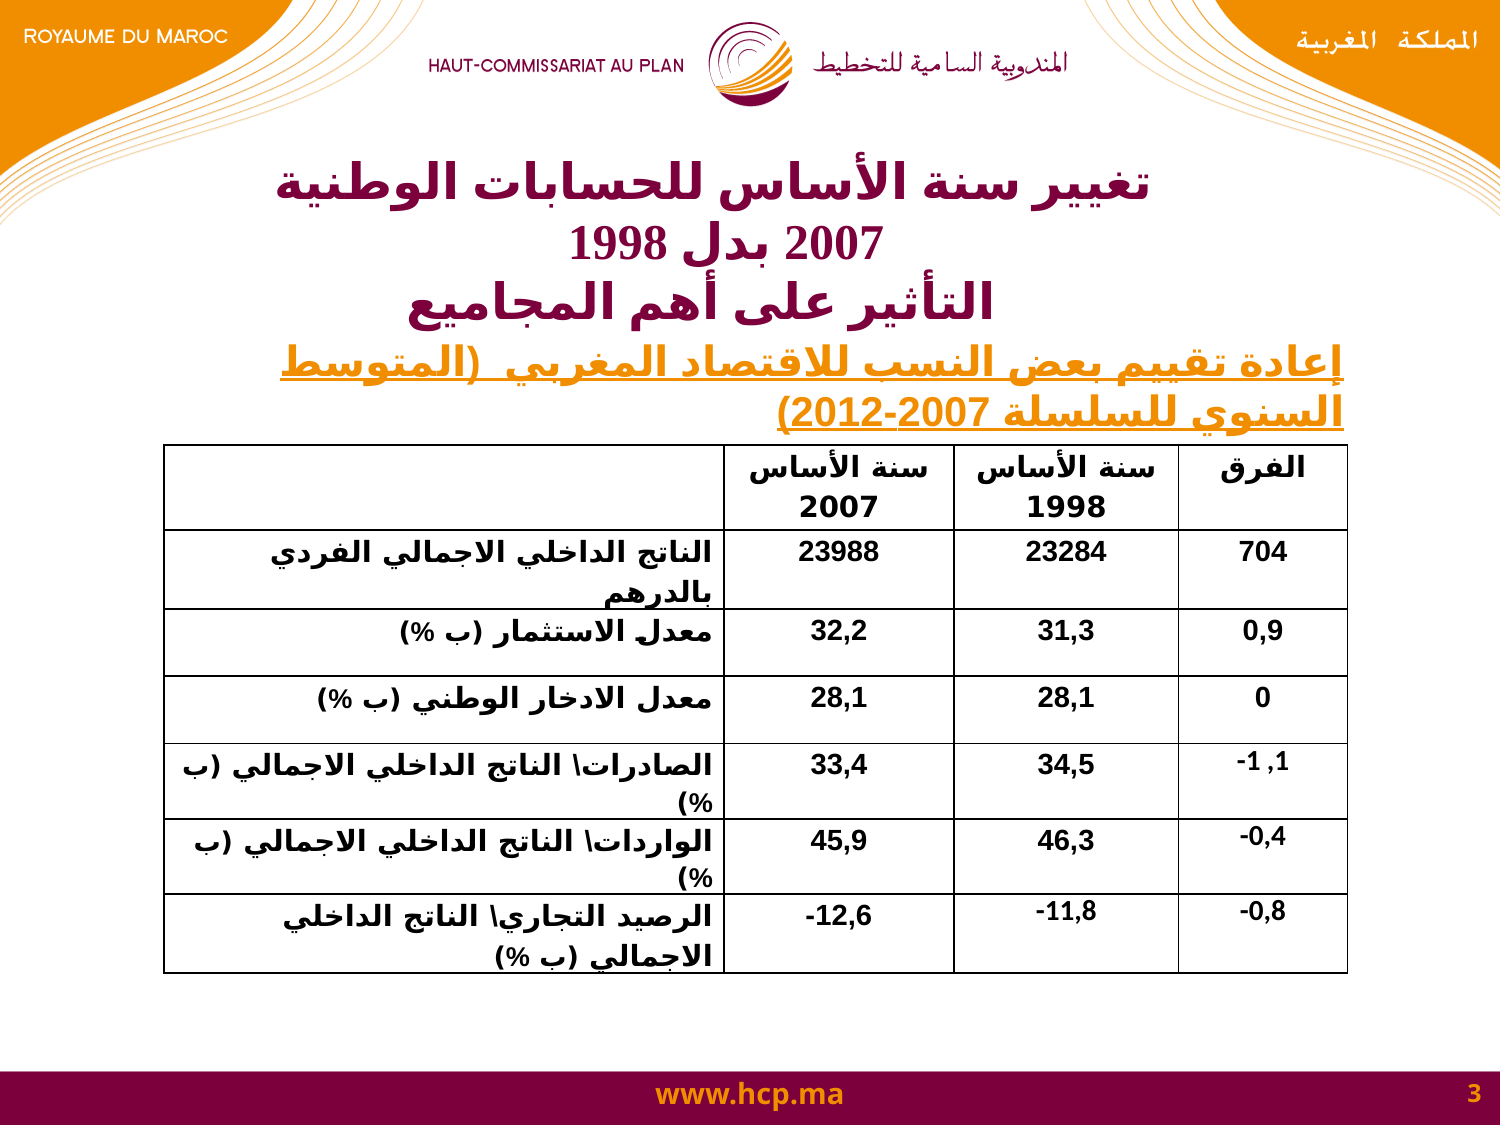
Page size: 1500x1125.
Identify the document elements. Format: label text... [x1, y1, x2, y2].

table_cell 28,1 [955, 677, 1178, 743]
table_cell 704 [1179, 531, 1347, 608]
picture [0, 0, 1500, 1125]
table_cell الصادرات\ الناتج الداخلي الاجمالي (ب %) [165, 744, 723, 818]
title تغيير سنة الأساس للحسابات الوطنية 2007 بدل 1998 التأثير على أهم المجاميع [140, 163, 1287, 376]
table_cell 28,1 [725, 677, 953, 743]
table_cell 12,6- [725, 895, 953, 972]
table_cell معدل الادخار الوطني (ب %) [165, 677, 723, 743]
table_cell 46,3 [955, 820, 1178, 893]
table_cell معدل الاستثمار (ب %) [165, 610, 723, 675]
table_cell 31,3 [955, 610, 1178, 675]
table_header سنة الأساس 2007 [725, 446, 953, 529]
table_cell -11,8 [955, 895, 1178, 972]
table_header الفرق [1179, 446, 1347, 529]
table_cell 32,2 [725, 610, 953, 675]
table_cell 0 [1179, 677, 1347, 743]
table_cell 45,9 [725, 820, 953, 893]
table_cell 23988 [725, 531, 953, 608]
table_cell 23284 [955, 531, 1178, 608]
table_cell الناتج الداخلي الاجمالي الفردي بالدرهم [165, 531, 723, 608]
table_cell -0,4 [1179, 820, 1347, 893]
table_cell 34,5 [955, 744, 1178, 818]
table_header سنة الأساس 1998 [955, 446, 1178, 529]
table_cell 0,9 [1179, 610, 1347, 675]
table_cell 33,4 [725, 744, 953, 818]
table_header [165, 446, 723, 529]
table_cell -0,8 [1179, 895, 1347, 972]
slide_number 3 [1269, 1068, 1497, 1122]
table_cell الواردات\ الناتج الداخلي الاجمالي (ب %) [165, 820, 723, 893]
table_cell -1 ,1 [1179, 744, 1347, 818]
text_box إعادة تقييم بعض النسب للاقتصاد المغربي (المتوسط السنوي للسلسلة 2007-2012) [140, 326, 1360, 442]
table_cell الرصيد التجاري\ الناتج الداخلي الاجمالي (ب %) [165, 895, 723, 972]
